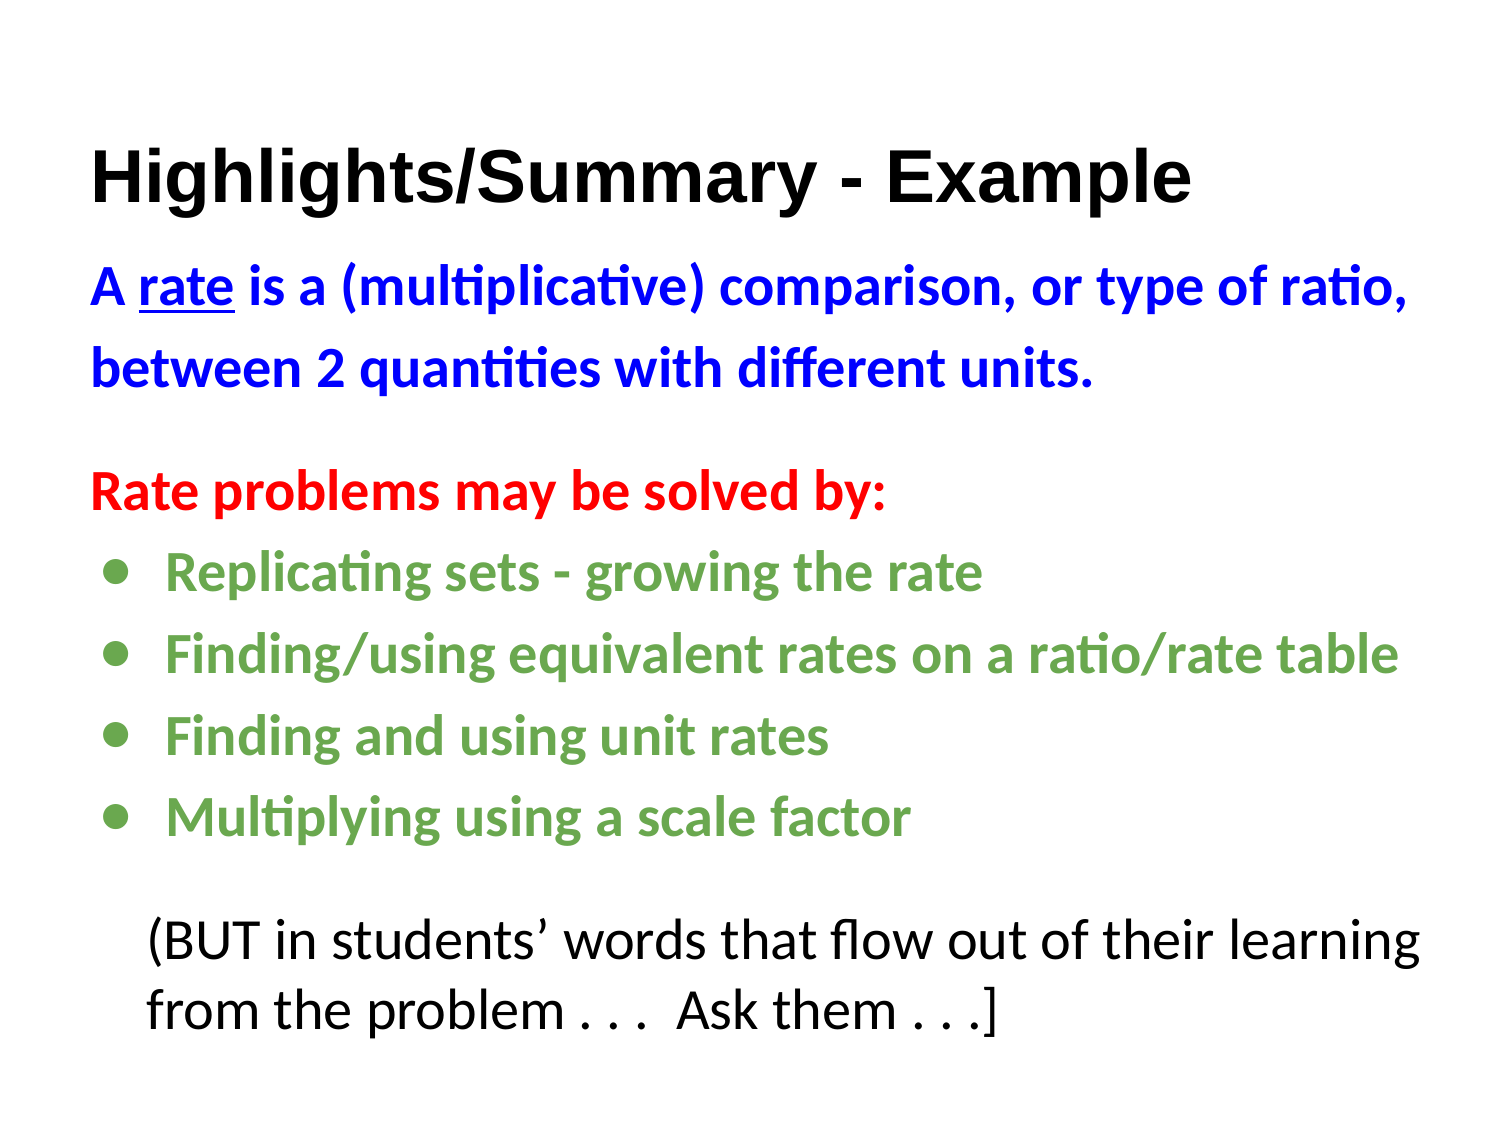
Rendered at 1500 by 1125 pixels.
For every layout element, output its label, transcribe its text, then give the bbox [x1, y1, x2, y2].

title Highlights/Summary - Example [75, 45, 1425, 232]
list A rate is a (multiplicative) comparison, or type of ratio, between 2 quantities with different units. Rate problems may be solved by: Replicating sets - growing the rate Finding/using equivalent rates on a ratio/rate table Finding and using unit rates Multiplying using a scale factor (BUT in students’ words that flow out of their learning from the problem . . . Ask them . . .] [75, 232, 1460, 1078]
